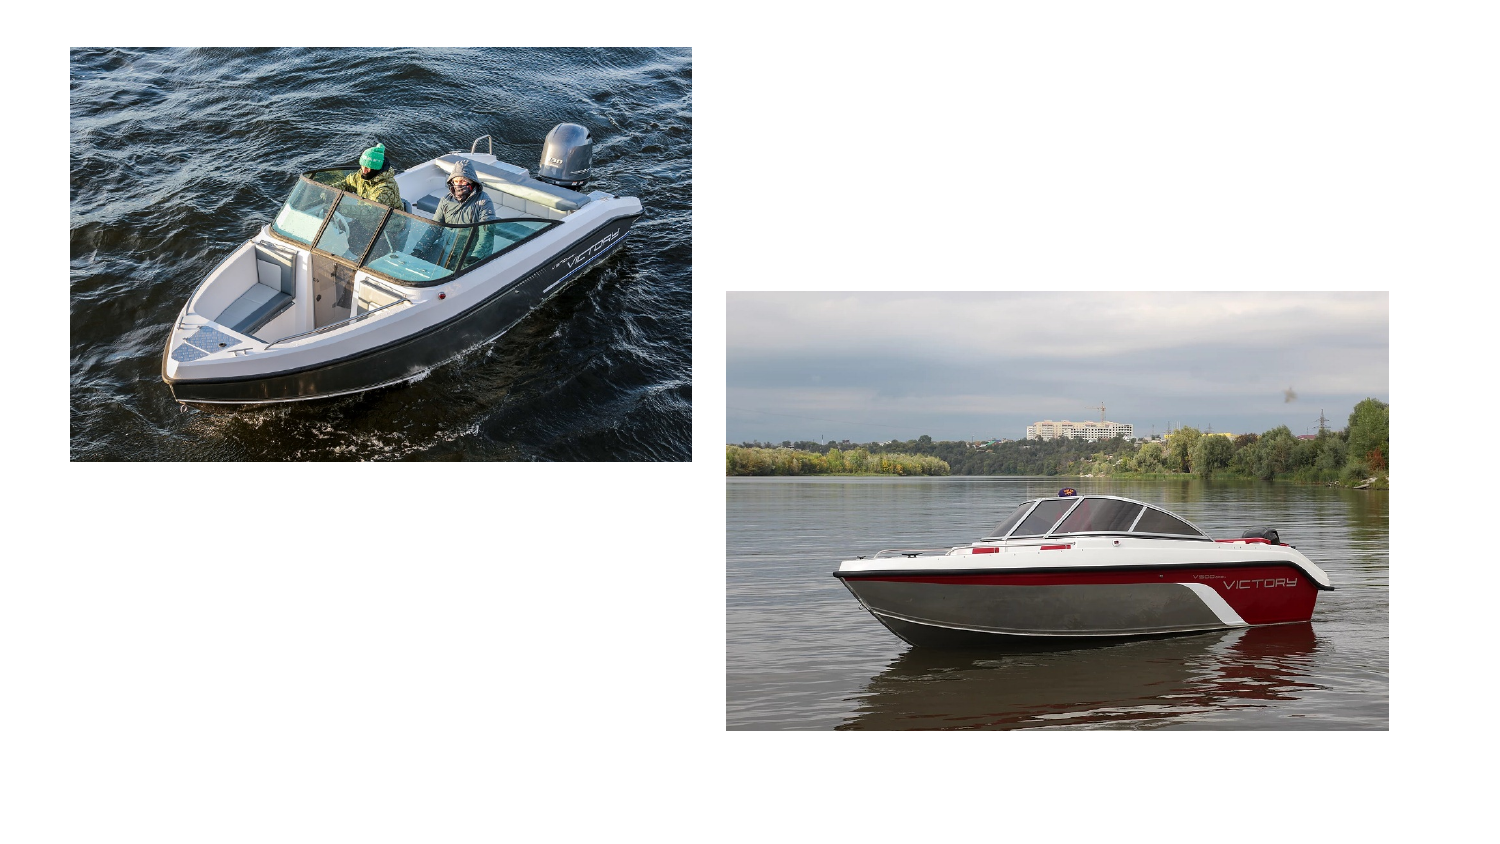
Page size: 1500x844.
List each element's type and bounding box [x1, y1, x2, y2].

picture [70, 46, 693, 462]
picture [726, 291, 1390, 732]
